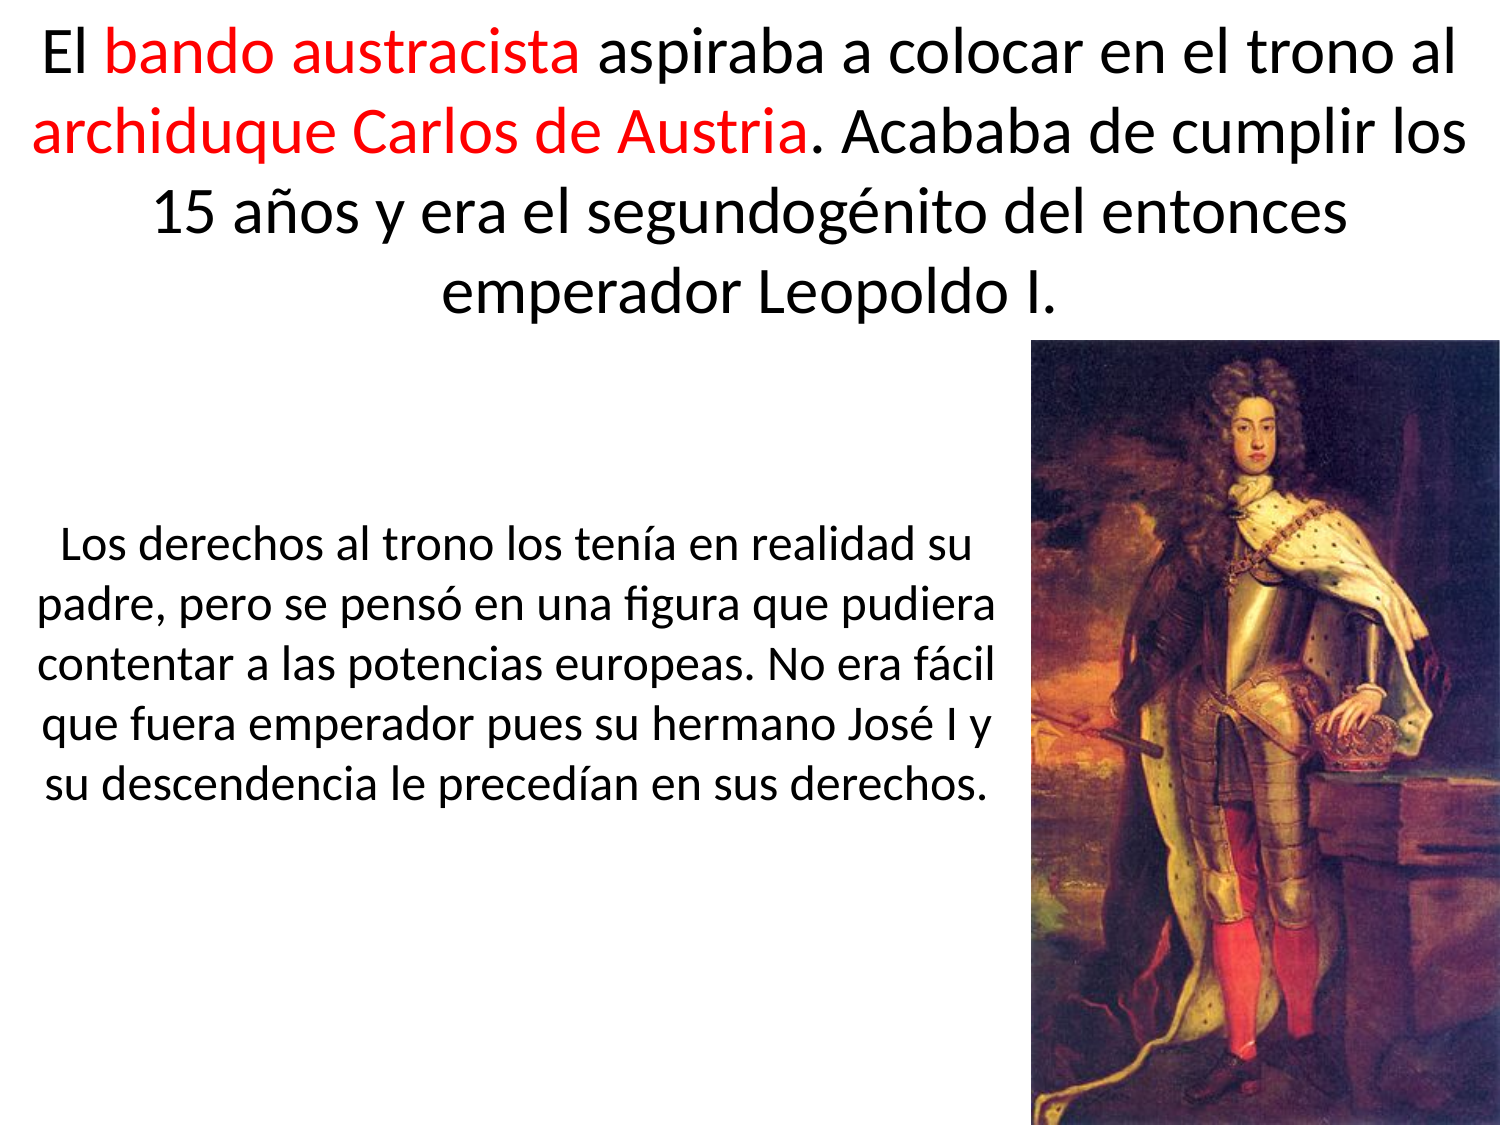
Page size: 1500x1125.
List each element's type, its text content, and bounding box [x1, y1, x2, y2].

text_box Los derechos al trono los tenía en realidad su padre, pero se pensó en una figura que pudiera contentar a las potencias europeas. No era fácil que fuera emperador pues su hermano José I y su descendencia le precedían en sus derechos. [0, 503, 1025, 819]
text_box El bando austracista aspiraba a colocar en el trono al archiduque Carlos de Austria. Acababa de cumplir los 15 años y era el segundogénito del entonces emperador Leopoldo I. [0, 0, 1500, 335]
picture [1030, 340, 1500, 1125]
